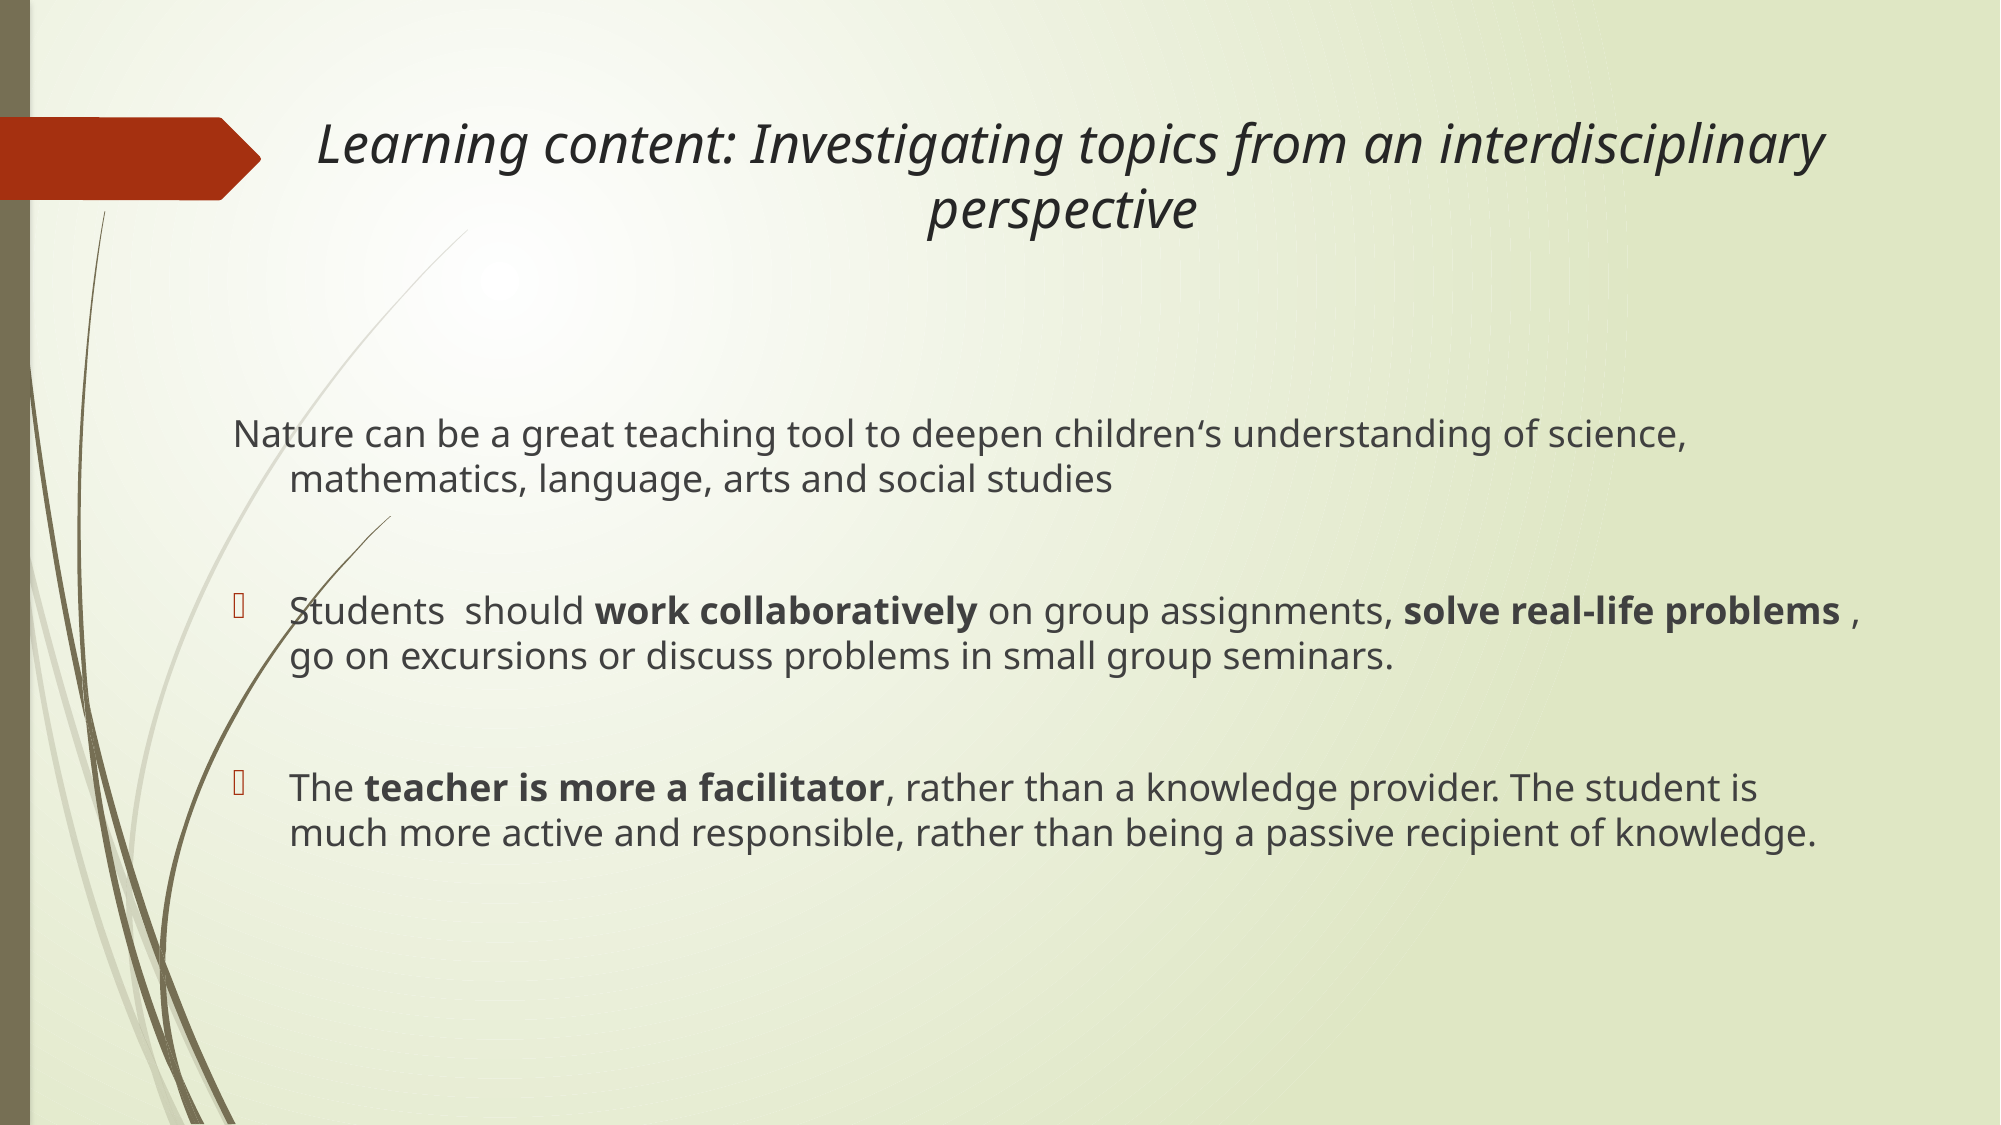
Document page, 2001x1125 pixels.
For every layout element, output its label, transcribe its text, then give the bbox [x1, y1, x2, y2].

list Nature can be a great teaching tool to deepen children‘s understanding of science, mathematics, language, arts and social studies Students should work collaboratively on group assignments, solve real-life problems , go on excursions or discuss problems in small group seminars. The teacher is more a facilitator, rather than a knowledge provider. The student is much more active and responsible, rather than being a passive recipient of knowledge. [217, 336, 1888, 1034]
title Learning content: Investigating topics from an interdisciplinary perspective [254, 102, 1888, 313]
